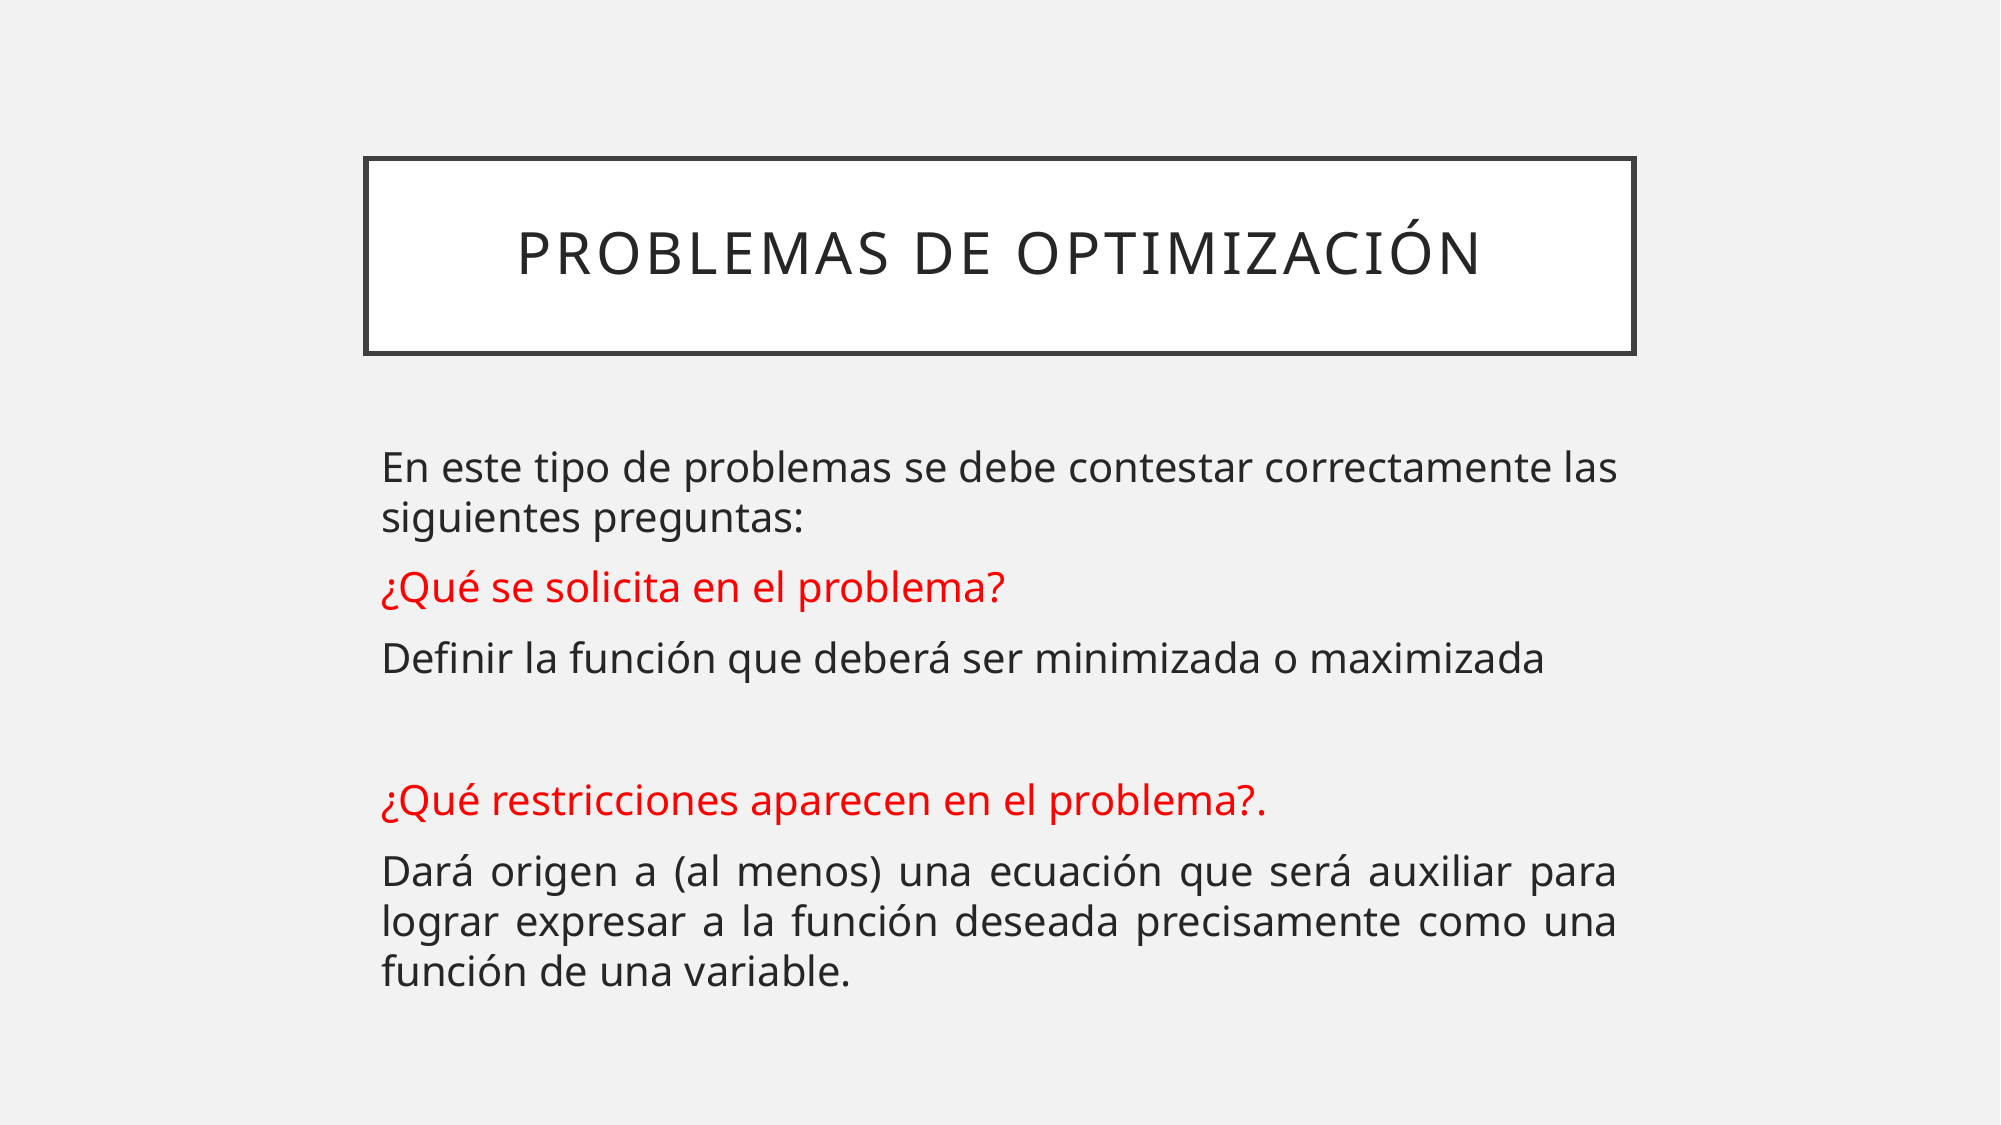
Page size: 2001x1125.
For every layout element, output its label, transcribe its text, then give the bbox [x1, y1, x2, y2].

list En este tipo de problemas se debe contestar correctamente las siguientes preguntas: ¿Qué se solicita en el problema? Definir la función que deberá ser minimizada o maximizada ¿Qué restricciones aparecen en el problema?. Dará origen a (al menos) una ecuación que será auxiliar para lograr expresar a la función deseada precisamente como una función de una variable. [366, 432, 1634, 1005]
title Problemas de optimización [363, 156, 1637, 356]
